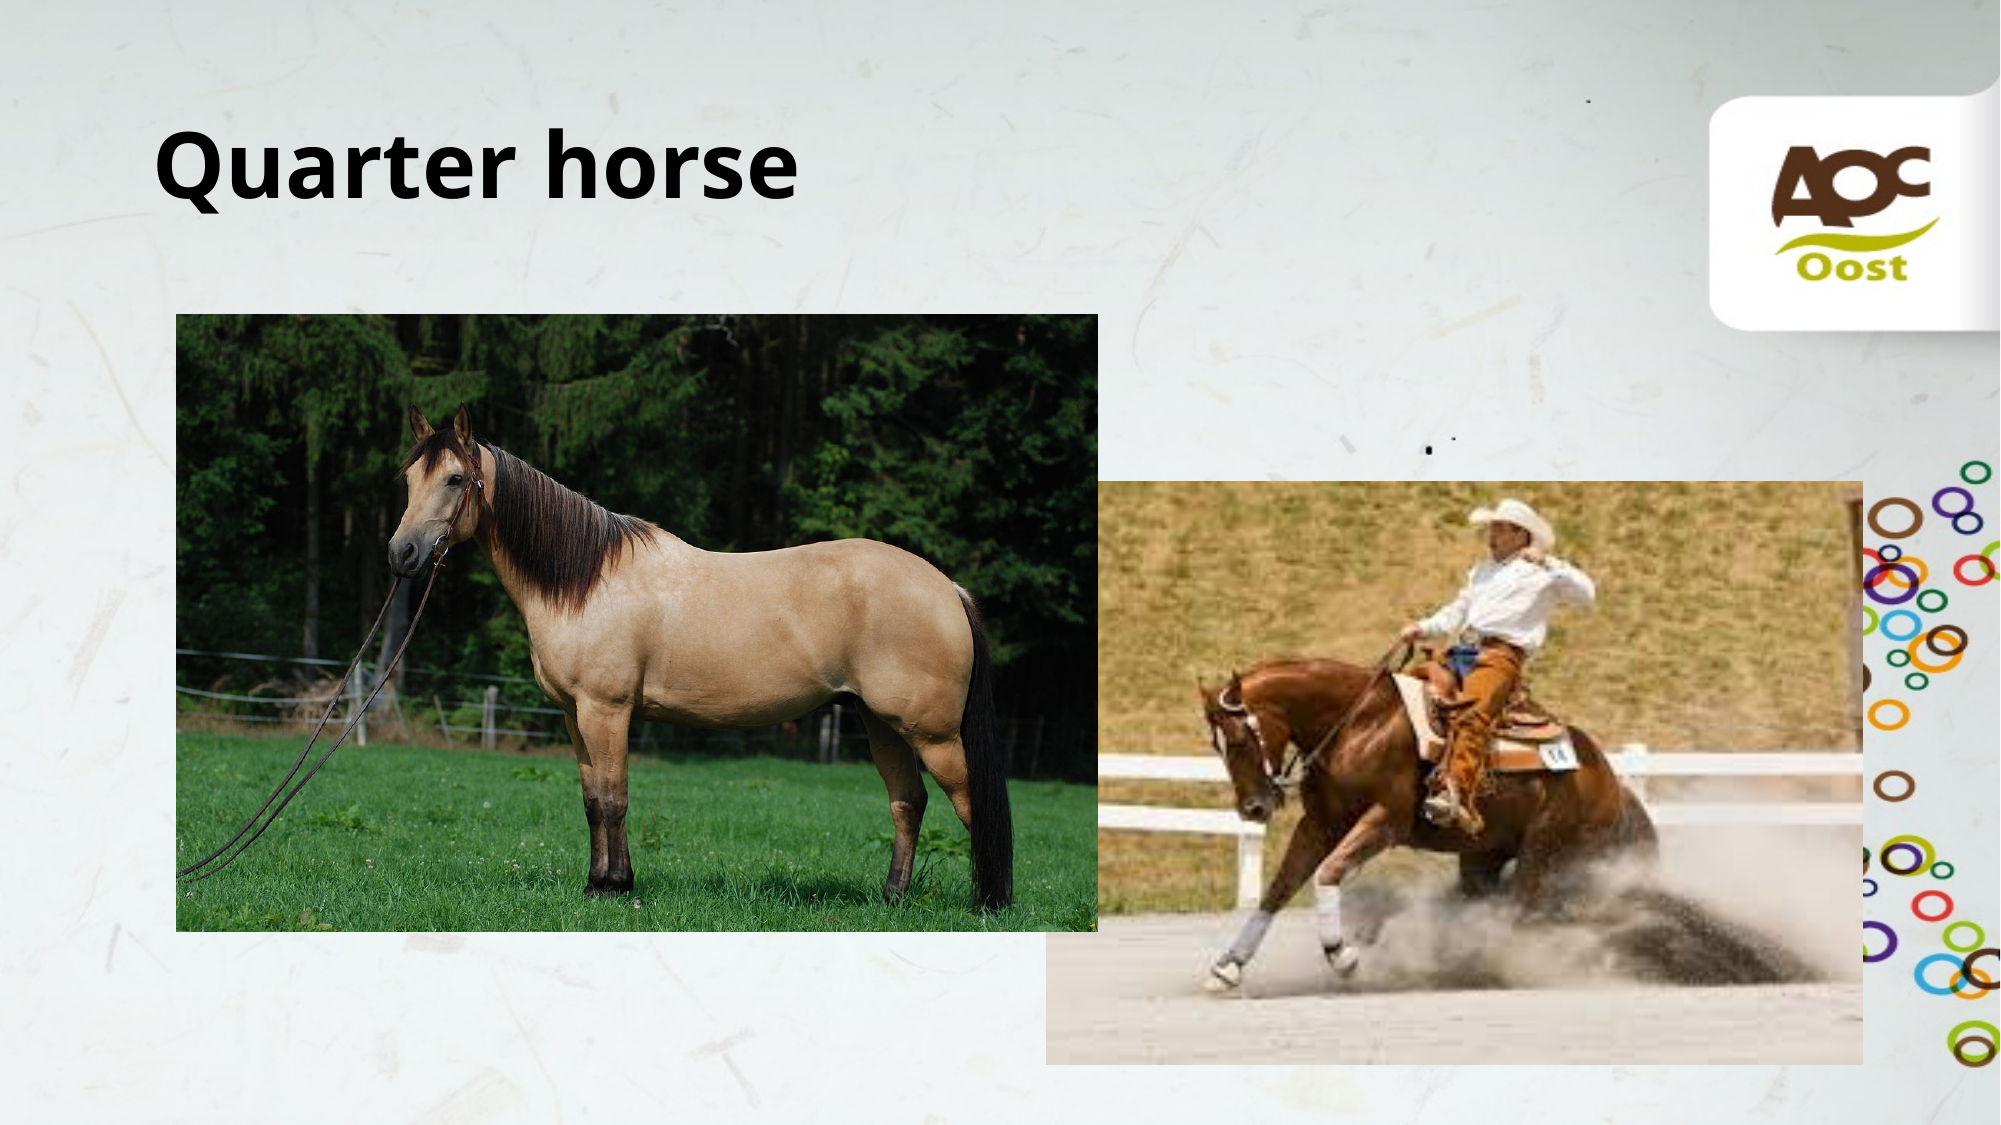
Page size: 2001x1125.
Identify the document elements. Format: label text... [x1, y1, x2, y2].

picture [0, 0, 2001, 1125]
title Quarter horse [137, 59, 1863, 278]
